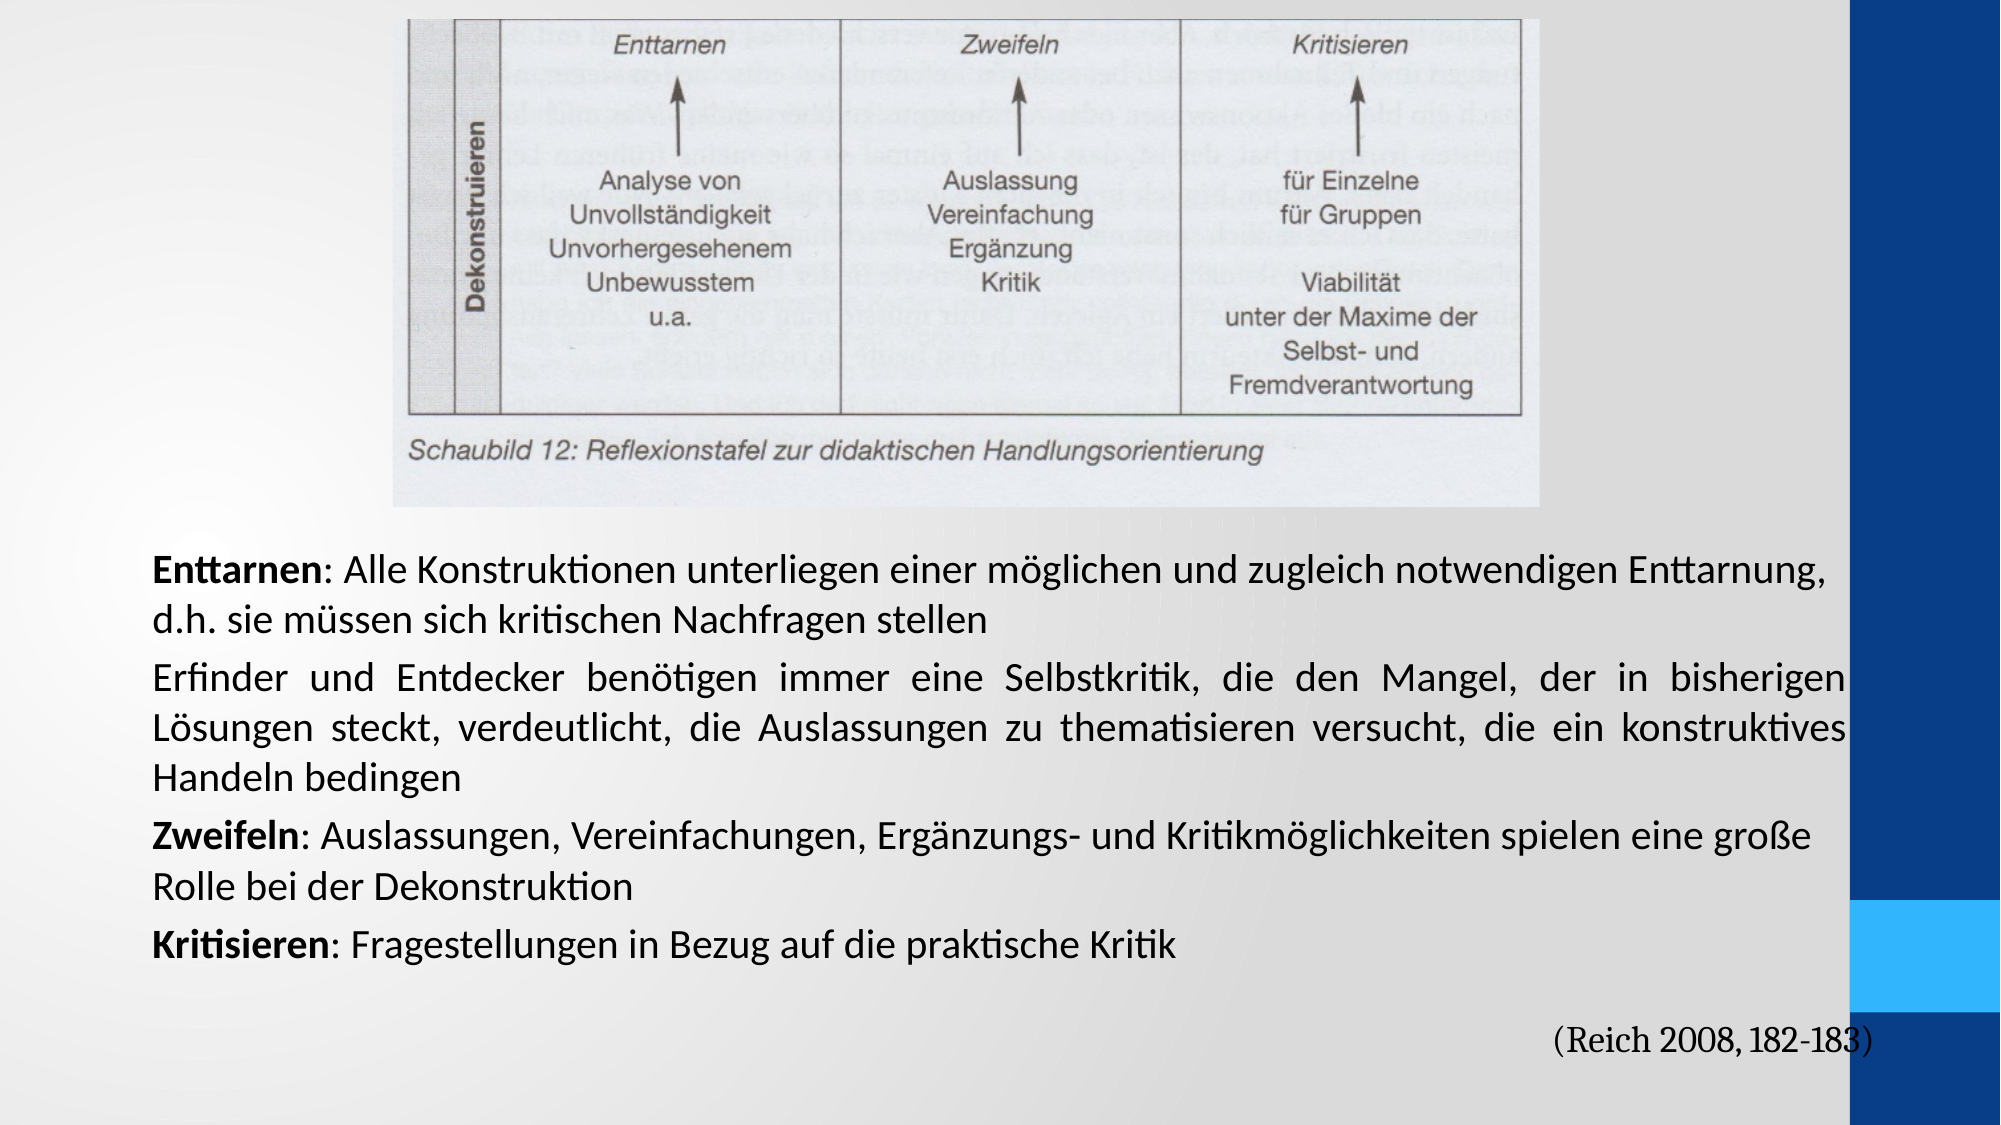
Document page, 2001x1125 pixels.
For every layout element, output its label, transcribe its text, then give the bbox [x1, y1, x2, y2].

list Enttarnen: Alle Konstruktionen unterliegen einer möglichen und zugleich notwendigen Enttarnung, d.h. sie müssen sich kritischen Nachfragen stellen Erfinder und Entdecker benötigen immer eine Selbstkritik, die den Mangel, der in bisherigen Lösungen steckt, verdeutlicht, die Auslassungen zu thematisieren versucht, die ein konstruktives Handeln bedingen Zweifeln: Auslassungen, Vereinfachungen, Ergänzungs- und Kritikmöglichkeiten spielen eine große Rolle bei der Dekonstruktion Kritisieren: Fragestellungen in Bezug auf die praktische Kritik [137, 533, 1863, 1014]
text_box (Reich 2008, 182-183) [1447, 992, 1980, 1088]
picture [392, 19, 1541, 508]
